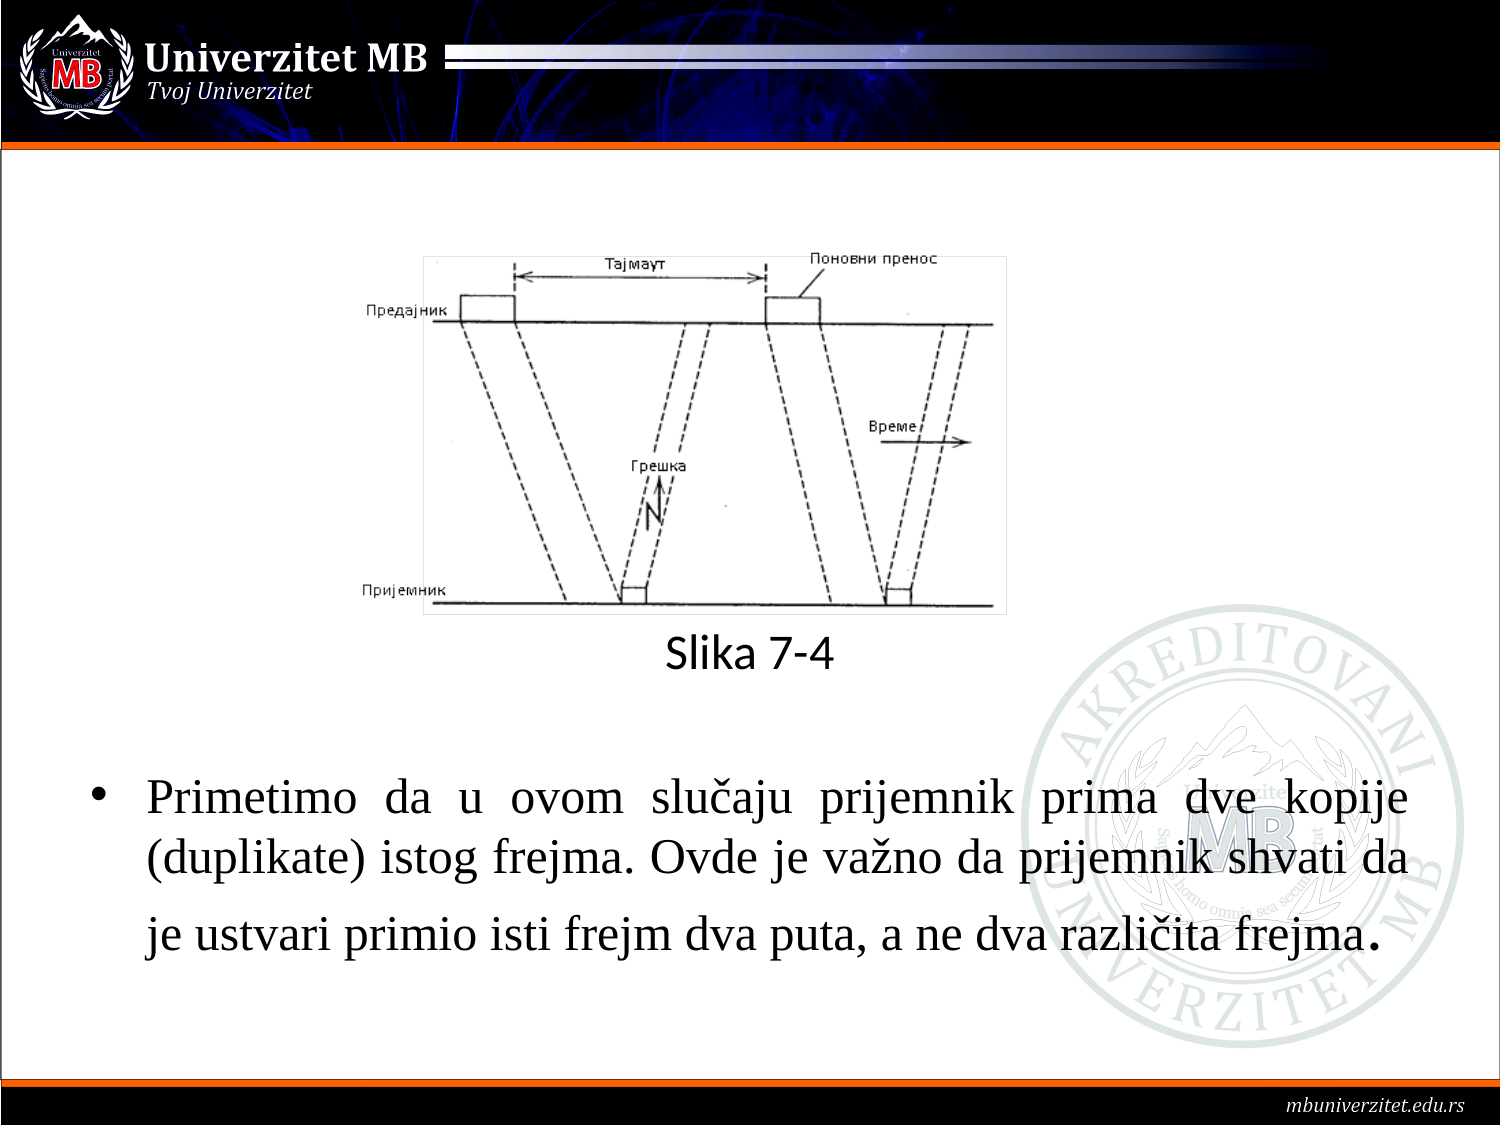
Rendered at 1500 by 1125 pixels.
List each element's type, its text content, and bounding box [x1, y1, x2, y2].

list Slika 7-4 Primetimo da u ovom slučaju prijemnik prima dve kopije (duplikate) istog frejma. Ovde je važno da prijemnik shvati da je ustvari primio isti frejm dva puta, a ne dva različita frejma. [75, 262, 1425, 1005]
picture [0, 0, 1500, 1125]
